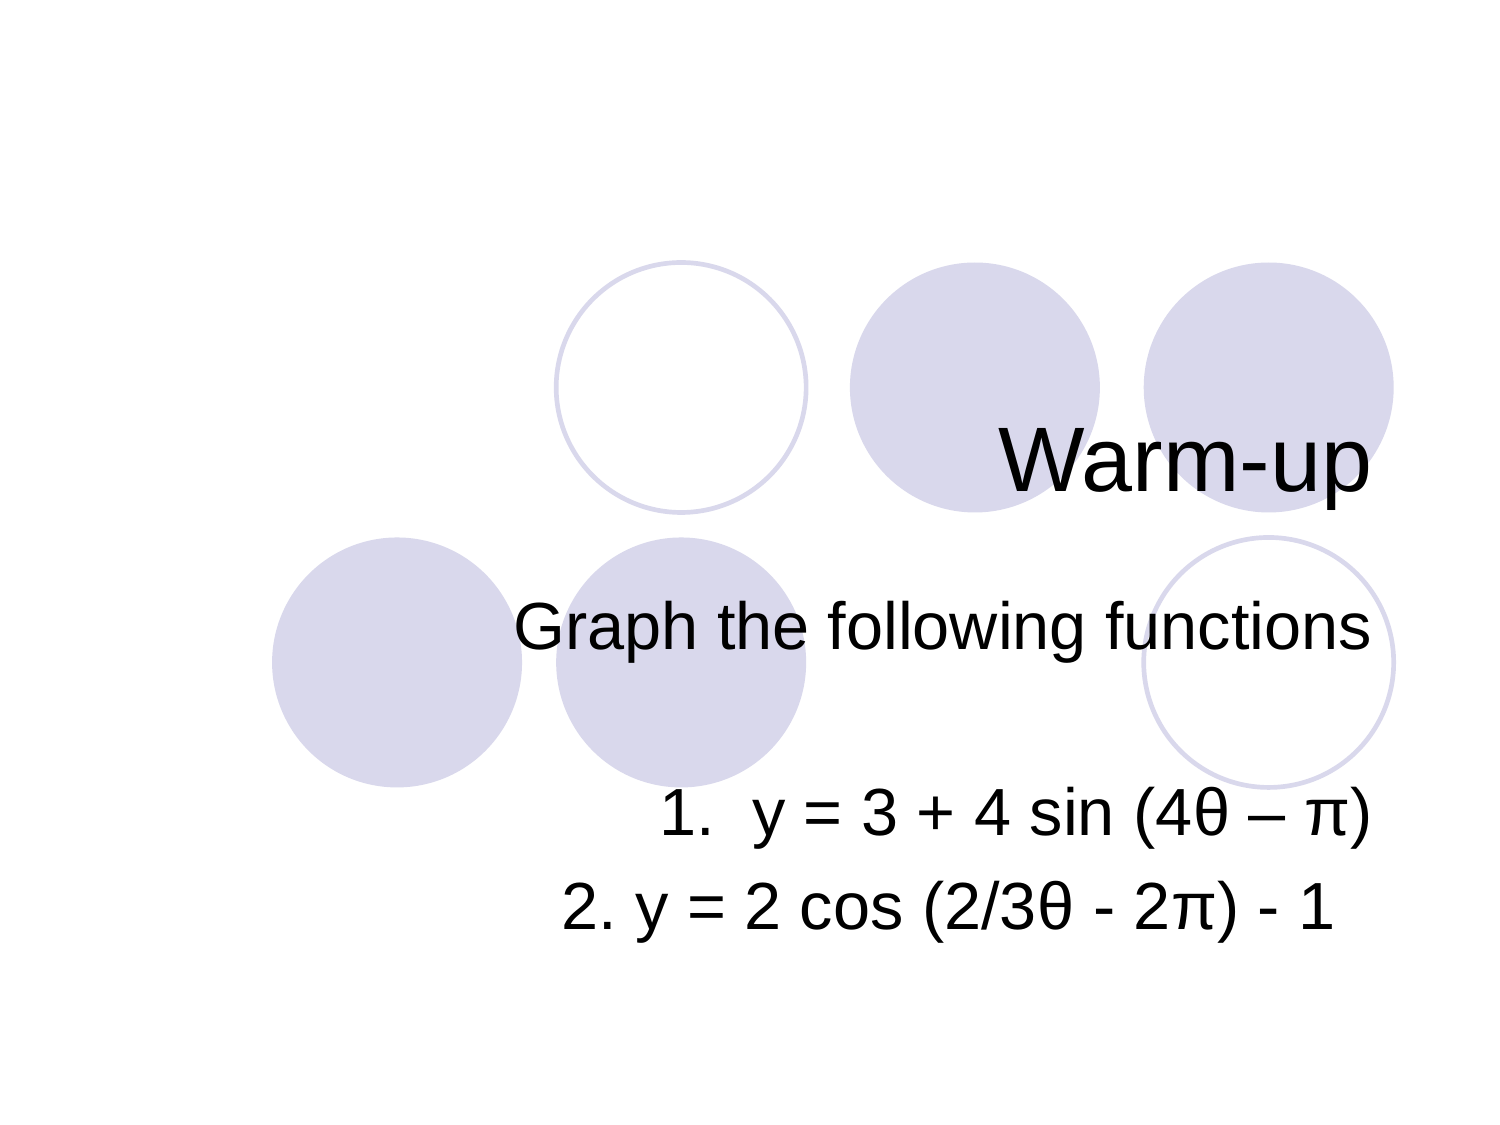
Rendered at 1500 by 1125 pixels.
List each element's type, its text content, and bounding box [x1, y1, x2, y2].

subtitle Graph the following functions 1. y = 3 + 4 sin (4θ – π) 2. y = 2 cos (2/3θ - 2π) - 1 [337, 575, 1388, 1025]
title Warm-up [112, 200, 1388, 518]
